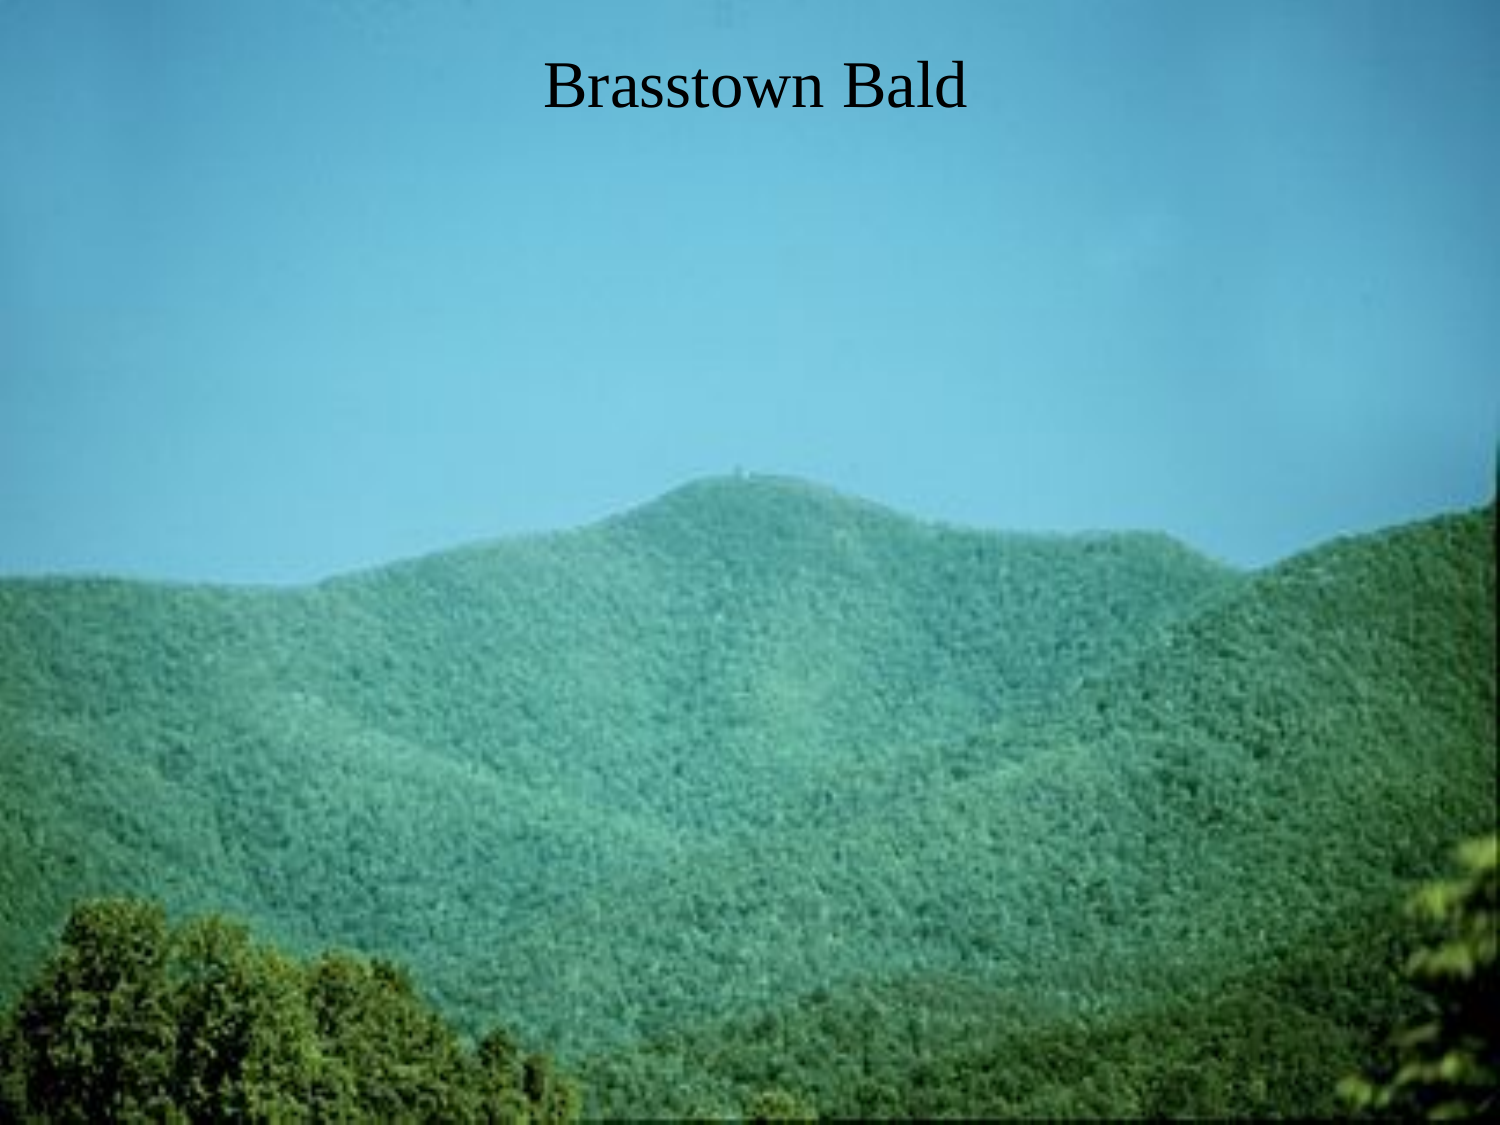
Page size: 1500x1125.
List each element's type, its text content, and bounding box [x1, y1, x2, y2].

title Brasstown Bald [425, 24, 1088, 138]
picture [0, 0, 1500, 1125]
